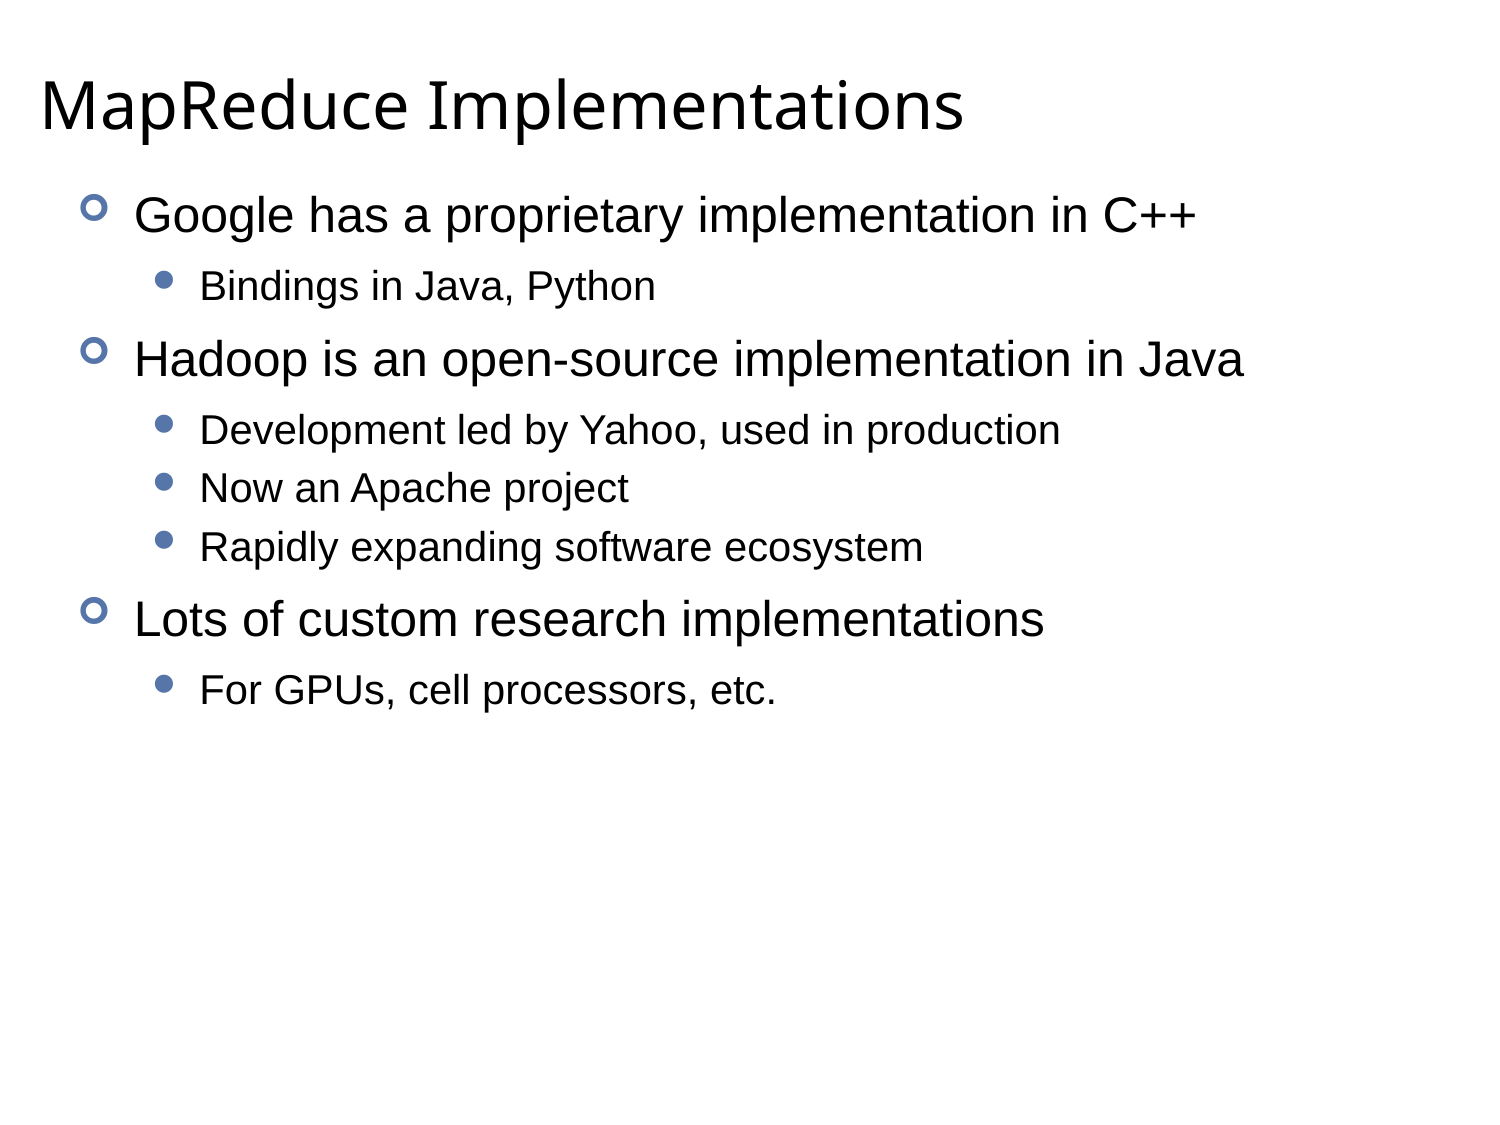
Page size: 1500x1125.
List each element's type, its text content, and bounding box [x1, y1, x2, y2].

list Google has a proprietary implementation in C++ Bindings in Java, Python Hadoop is an open-source implementation in Java Development led by Yahoo, used in production Now an Apache project Rapidly expanding software ecosystem Lots of custom research implementations For GPUs, cell processors, etc. [62, 174, 1451, 1013]
title MapReduce Implementations [24, 18, 1451, 188]
